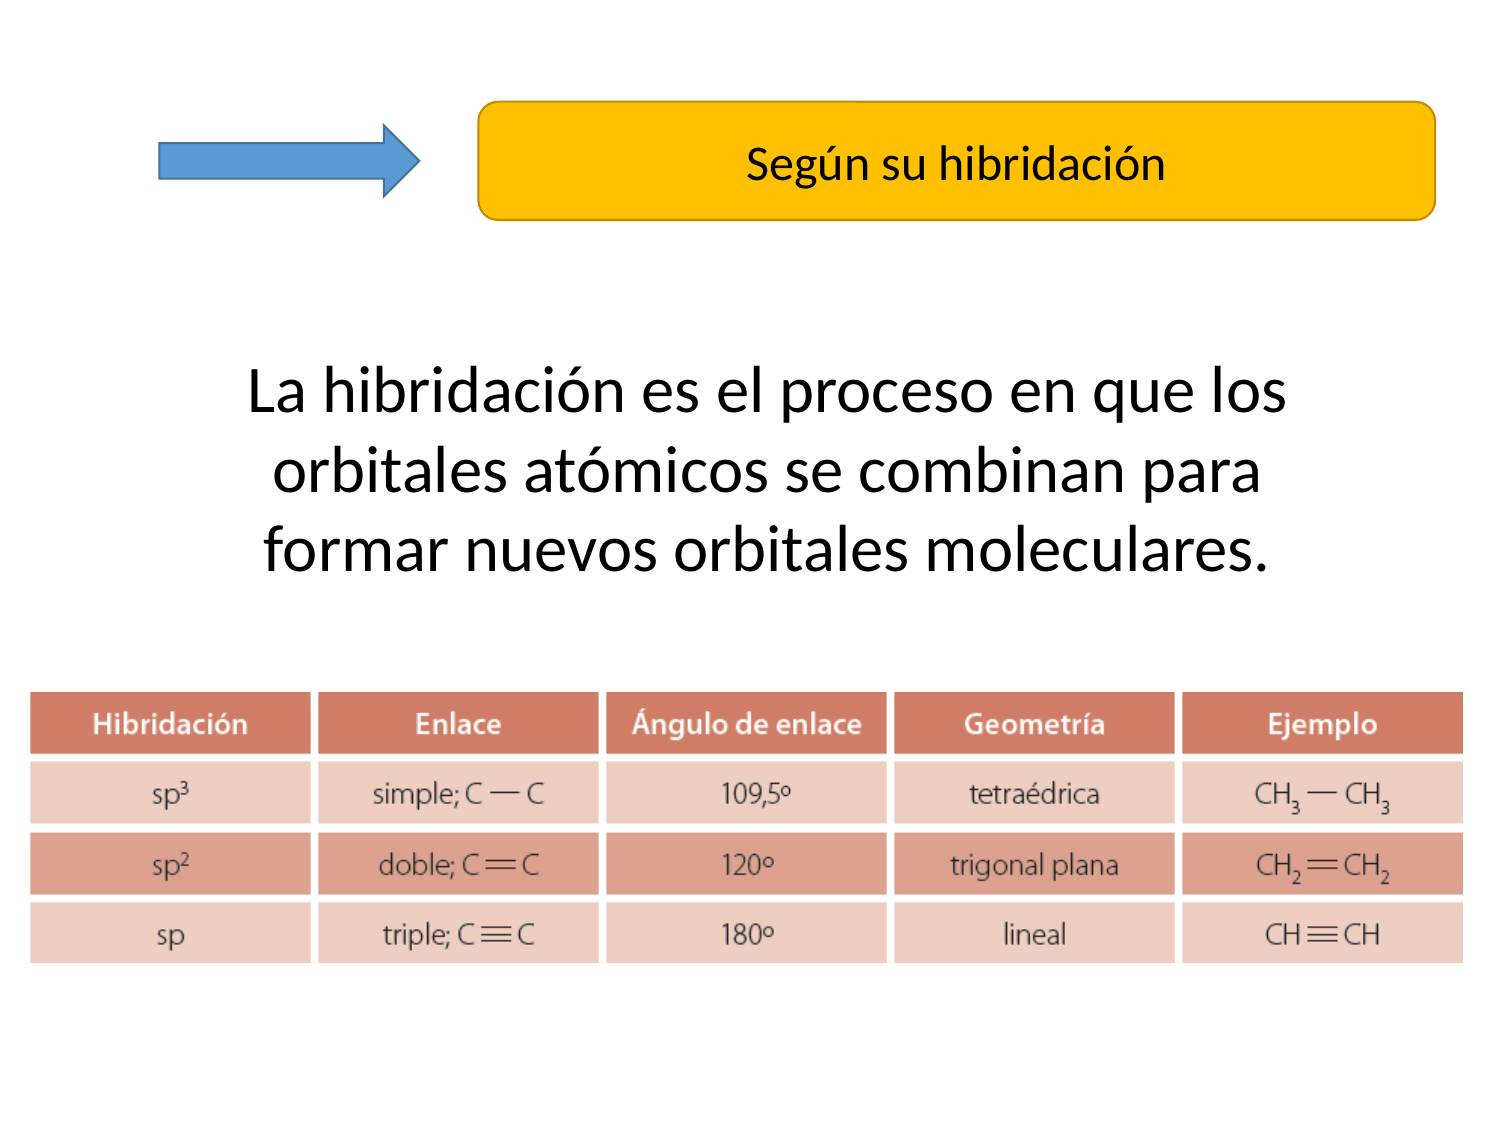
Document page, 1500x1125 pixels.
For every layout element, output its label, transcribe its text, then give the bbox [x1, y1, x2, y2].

picture [29, 692, 1463, 963]
text_box La hibridación es el proceso en que los orbitales atómicos se combinan para formar nuevos orbitales moleculares. [159, 337, 1376, 593]
text_box [158, 122, 421, 199]
text_box Según su hibridación [477, 100, 1437, 222]
